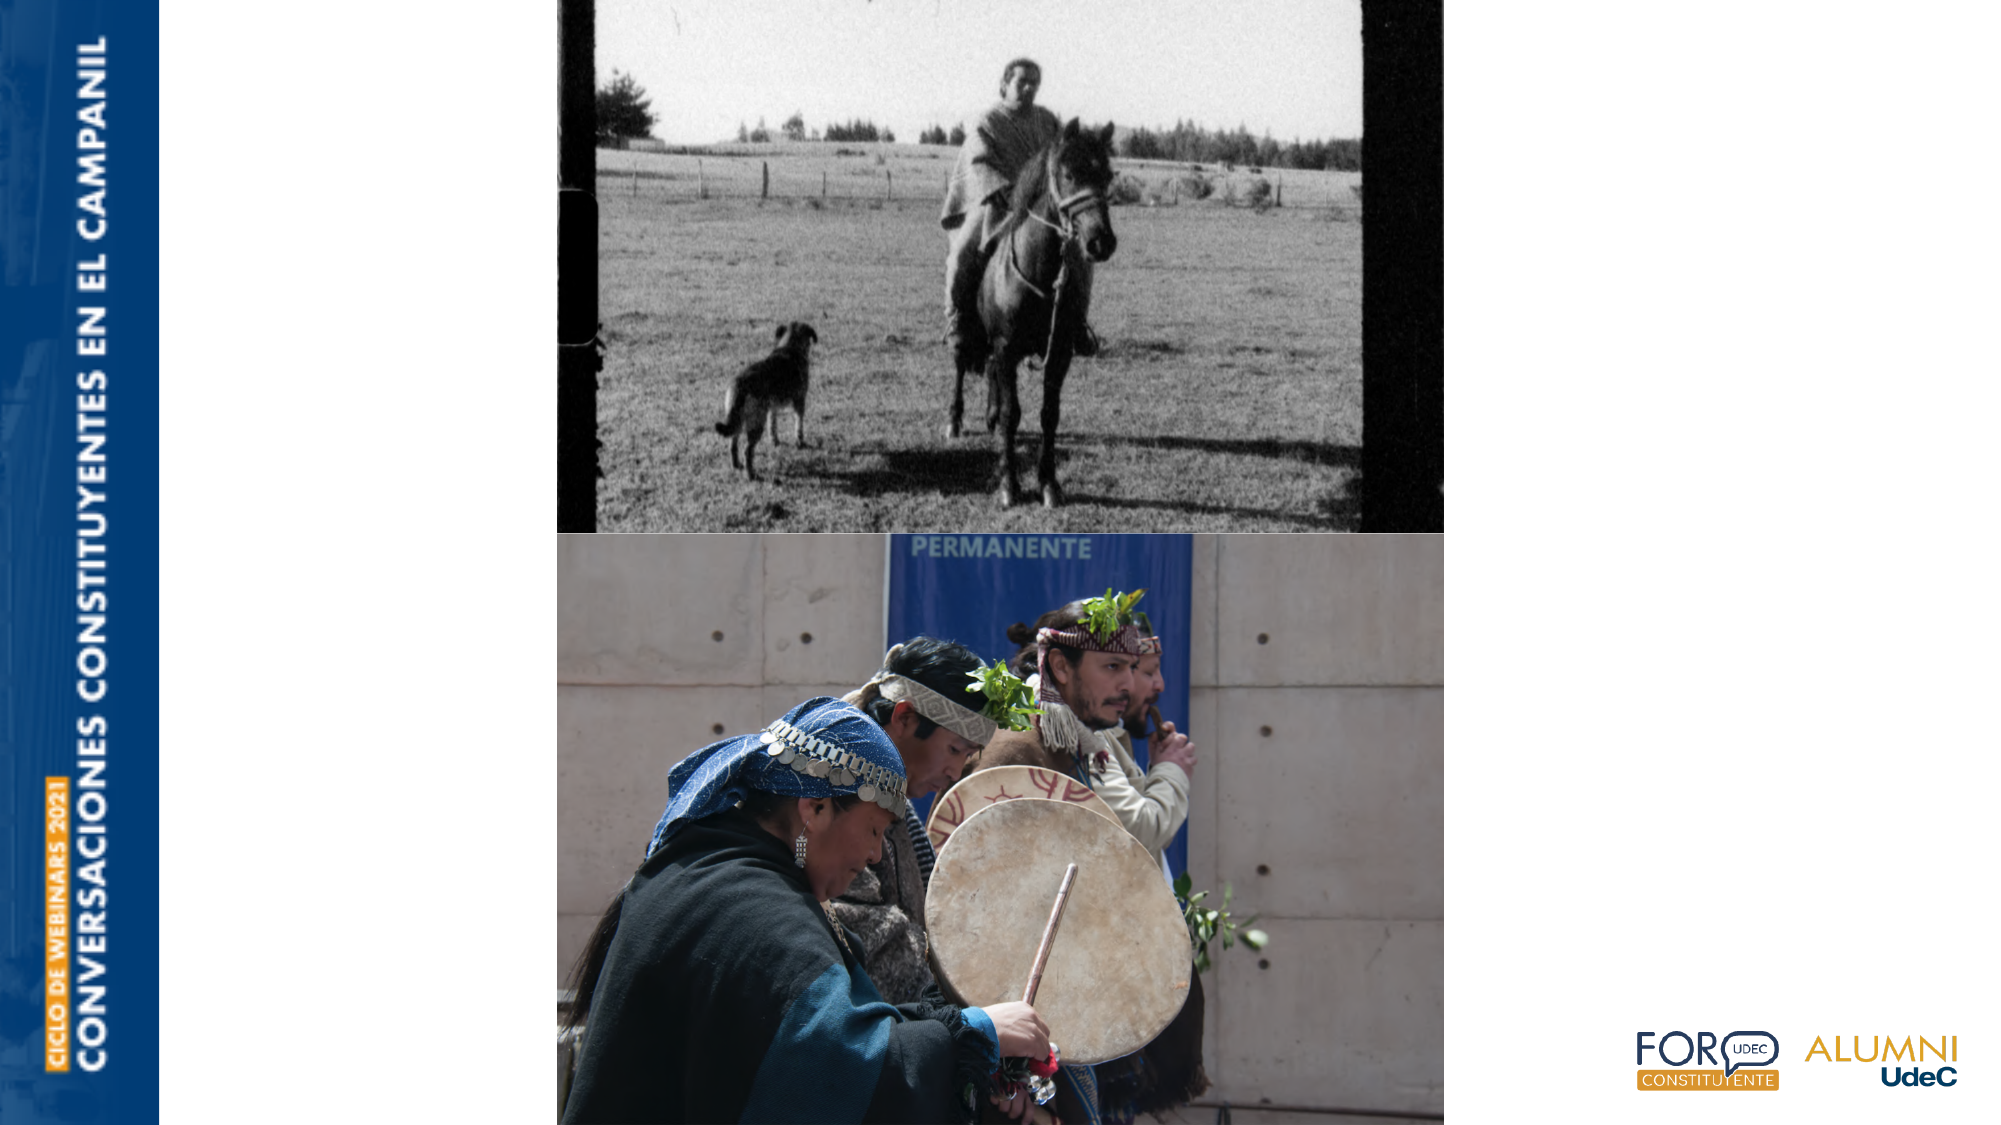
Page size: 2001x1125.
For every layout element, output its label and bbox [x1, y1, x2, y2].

picture [1637, 1031, 1779, 1091]
picture [555, 0, 1444, 1125]
picture [0, 0, 160, 1125]
picture [1801, 1031, 1959, 1091]
